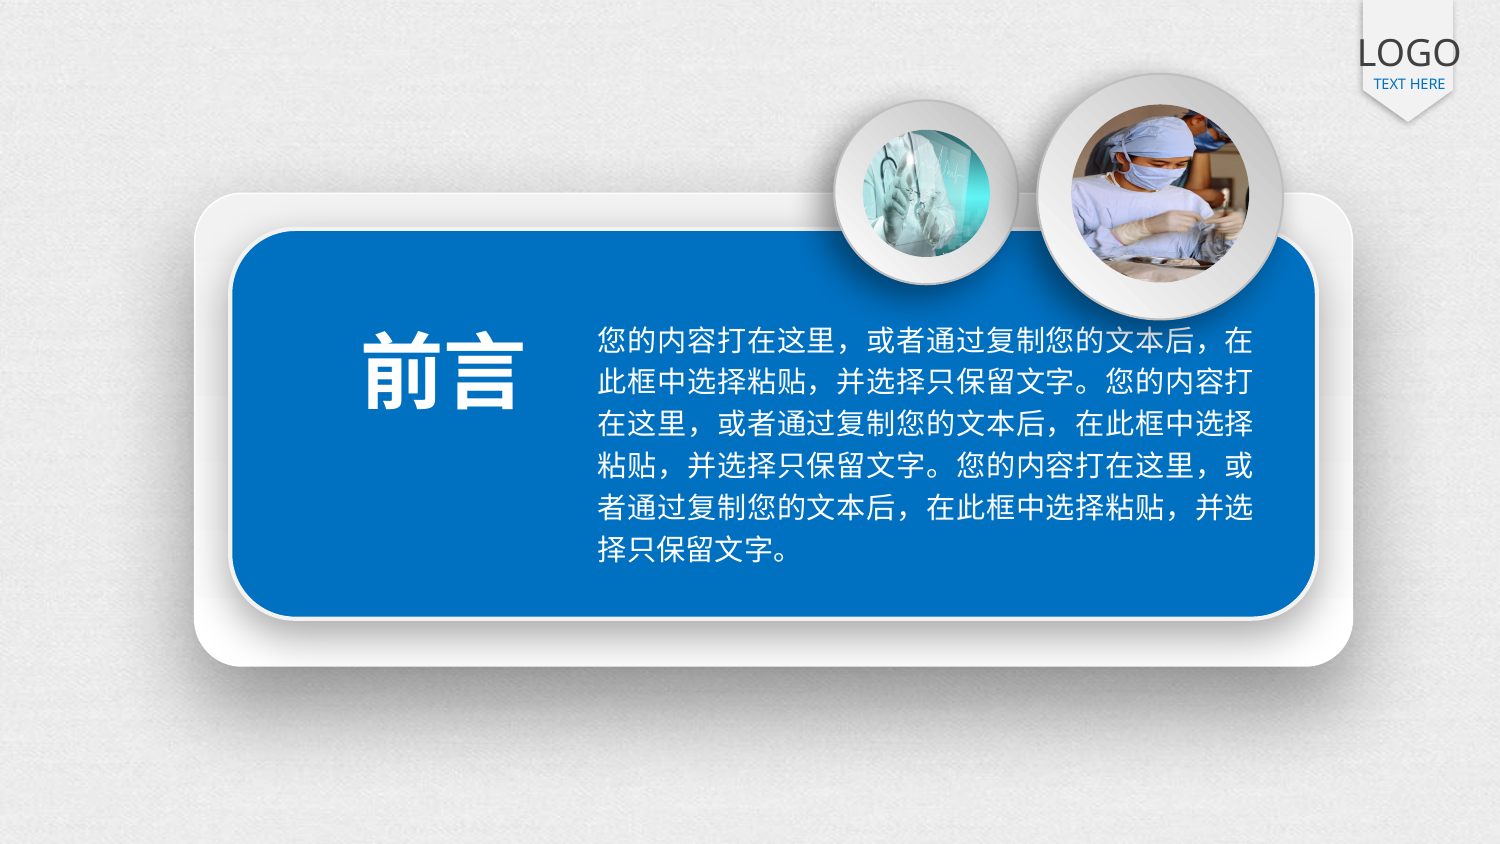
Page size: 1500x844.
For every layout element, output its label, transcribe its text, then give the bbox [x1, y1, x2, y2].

text_box [194, 193, 1353, 666]
text_box 您的内容打在这里，或者通过复制您的文本后，在此框中选择粘贴，并选择只保留文字。您的内容打在这里，或者通过复制您的文本后，在此框中选择粘贴，并选择只保留文字。您的内容打在这里，或者通过复制您的文本后，在此框中选择粘贴，并选择只保留文字。 [582, 307, 1270, 574]
text_box 1 [1032, 307, 1270, 348]
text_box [1036, 73, 1284, 320]
text_box [230, 228, 1317, 619]
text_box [211, 193, 1335, 654]
text_box 点击输入简要文字内容，文字内容需概括精炼，不用多余的文字修饰，言简意赅的说明分项内容…… [809, 228, 1034, 307]
text_box 前言 [338, 331, 550, 427]
text_box 1 [883, 307, 945, 312]
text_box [834, 100, 1019, 285]
picture [0, 0, 1500, 844]
